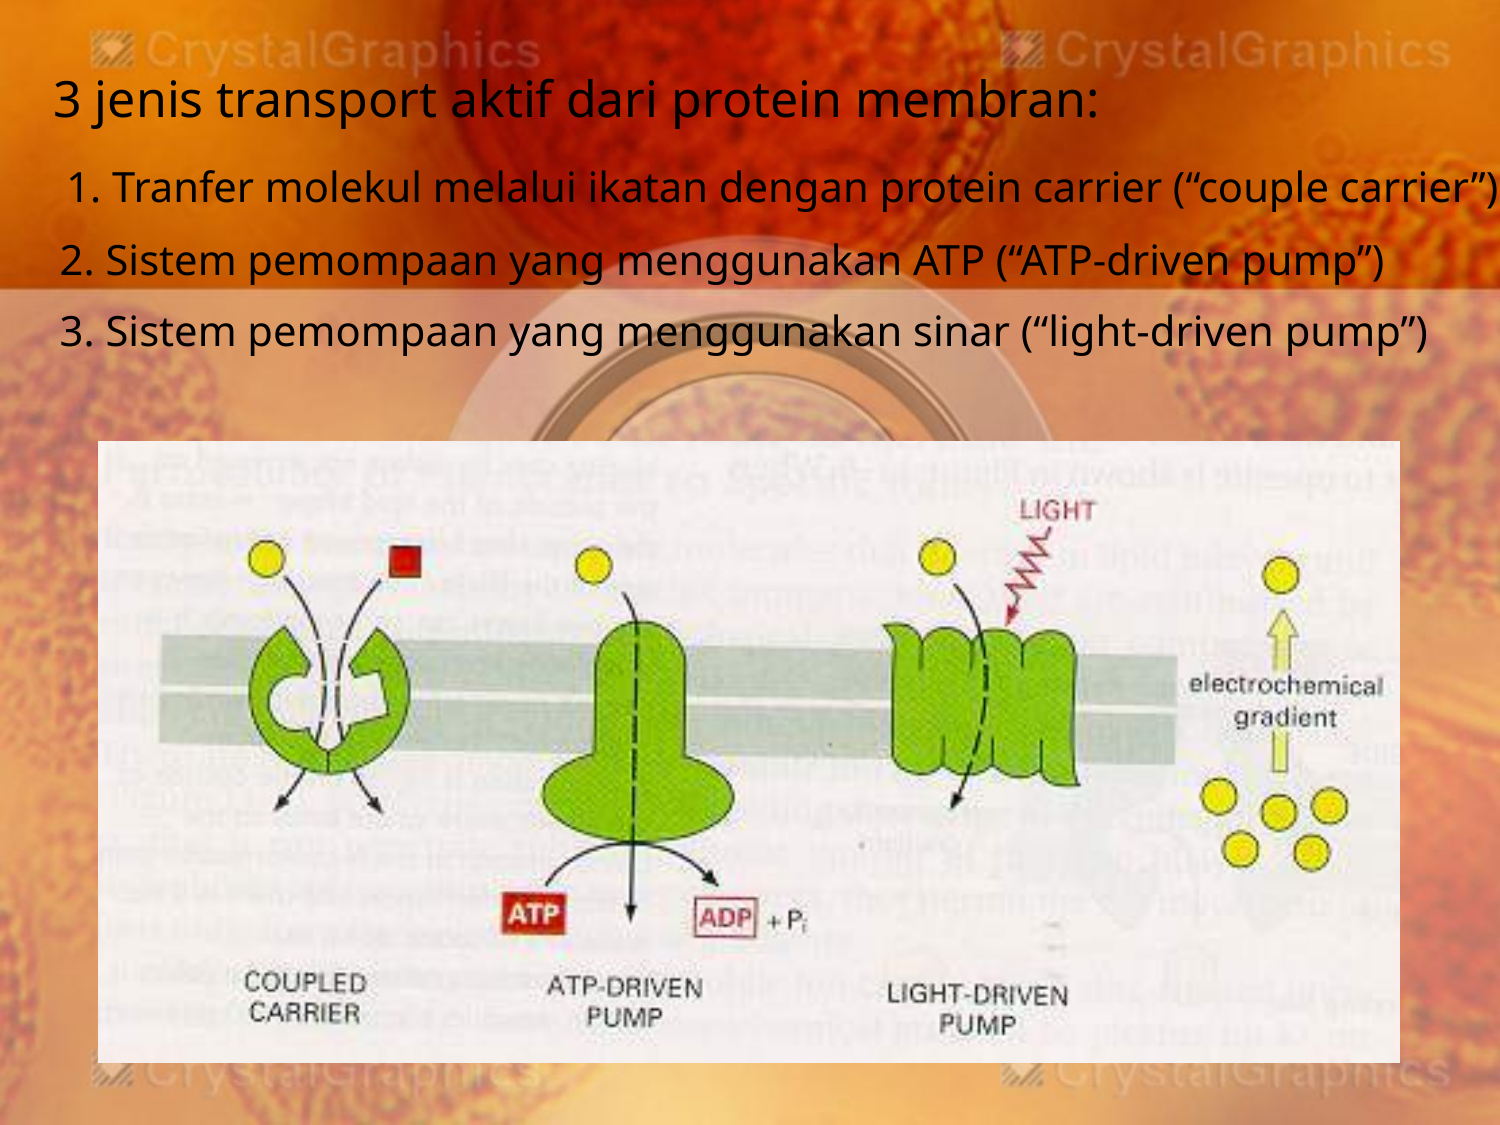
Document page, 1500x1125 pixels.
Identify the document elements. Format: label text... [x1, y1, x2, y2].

text_box 3 jenis transport aktif dari protein membran: 1. Tranfer molekul melalui ikatan dengan protein carrier (“couple carrier”) 2. Sistem pemompaan yang menggunakan ATP (“ATP-driven pump”) 3. Sistem pemompaan yang menggunakan sinar (“light-driven pump”) [12, 60, 1500, 362]
picture [0, 0, 1500, 1125]
